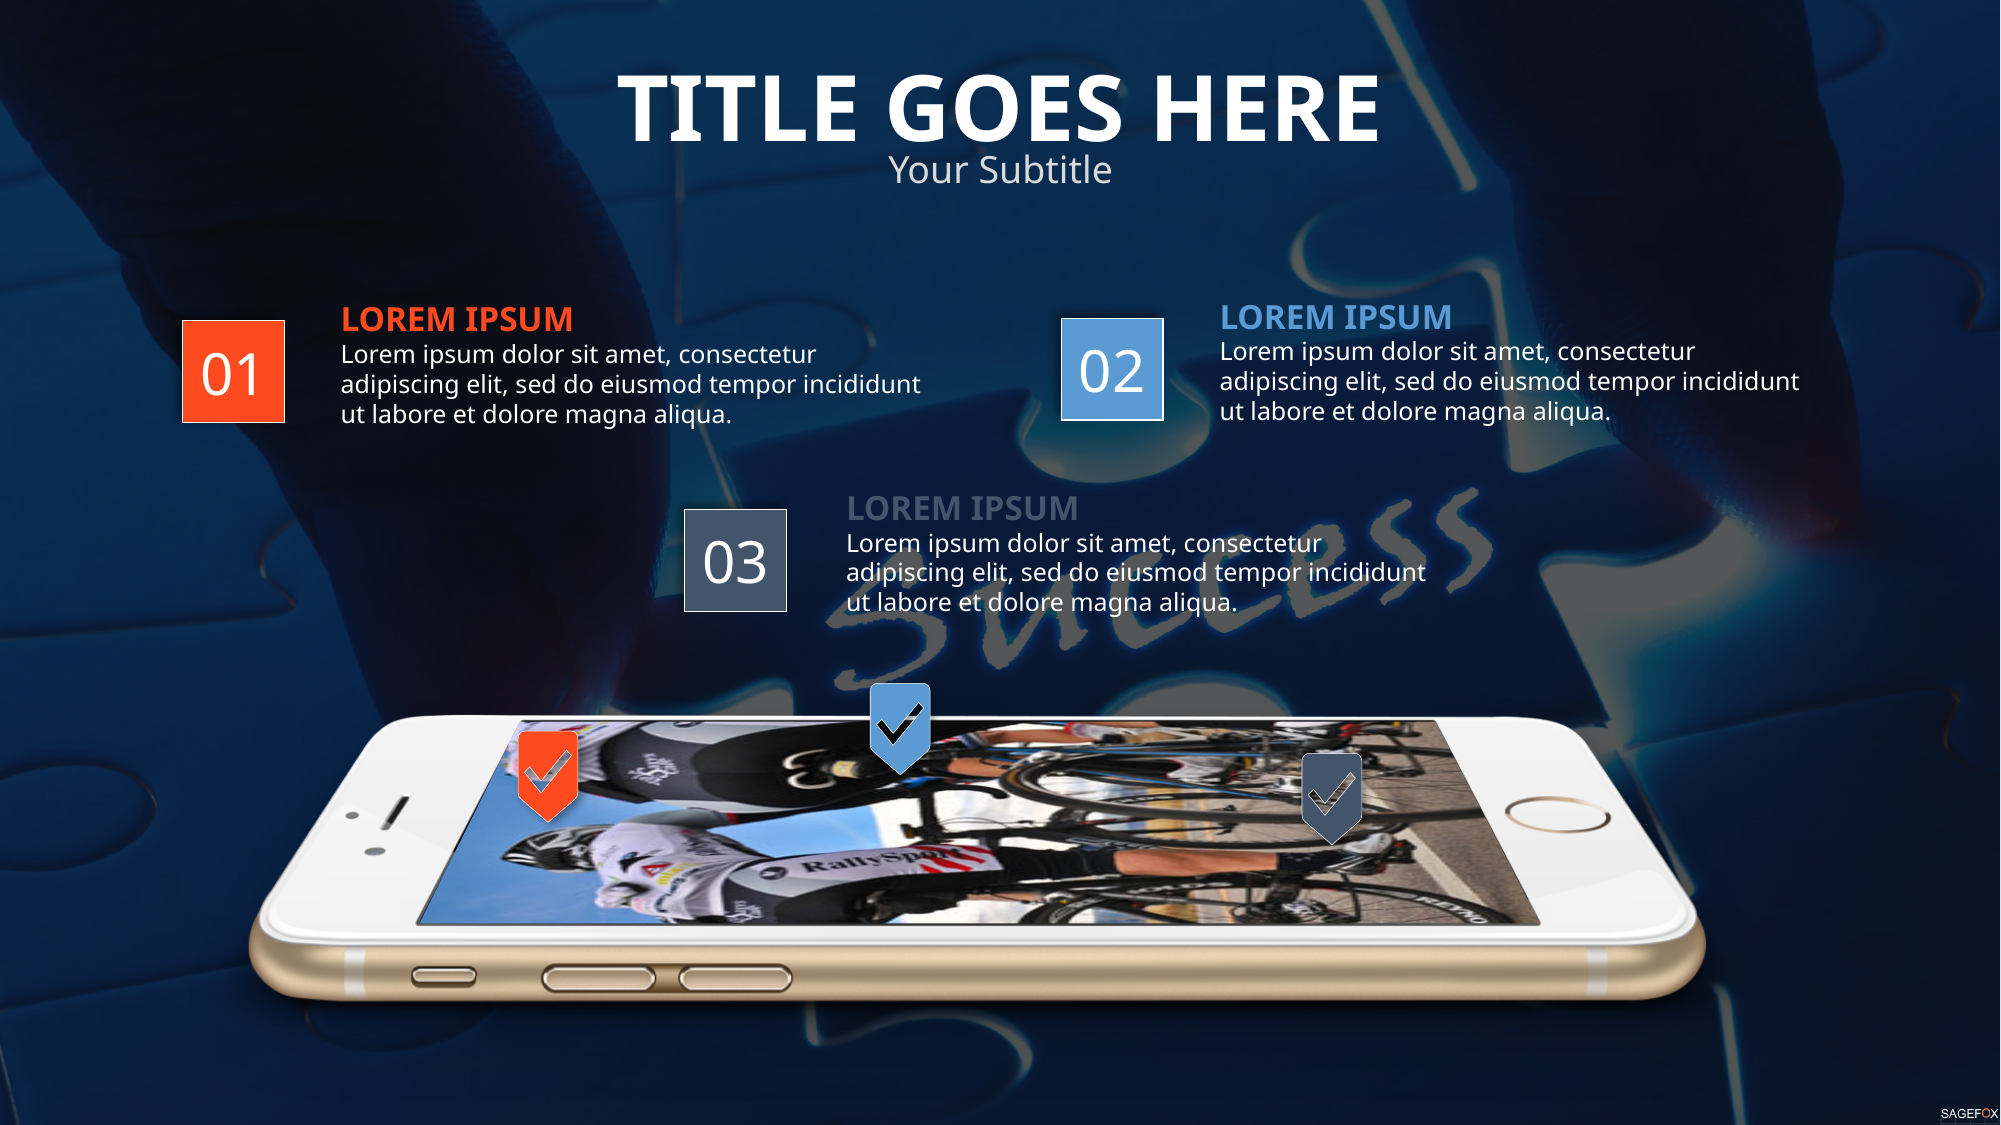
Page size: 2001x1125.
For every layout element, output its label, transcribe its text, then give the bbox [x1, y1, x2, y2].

picture [0, 0, 2001, 1125]
text_box LOREM IPSUM Lorem ipsum dolor sit amet, consectetur adipiscing elit, sed do eiusmod tempor incididunt ut labore et dolore magna aliqua. [836, 482, 1442, 560]
text_box LOREM IPSUM Lorem ipsum dolor sit amet, consectetur adipiscing elit, sed do eiusmod tempor incididunt ut labore et dolore magna aliqua. [330, 293, 937, 434]
text_box 01 [181, 320, 285, 424]
text_box 03 [683, 508, 787, 560]
text_box 02 [1060, 317, 1164, 421]
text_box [548, 42, 1452, 199]
text_box LOREM IPSUM Lorem ipsum dolor sit amet, consectetur adipiscing elit, sed do eiusmod tempor incididunt ut labore et dolore magna aliqua. [1209, 290, 1815, 431]
